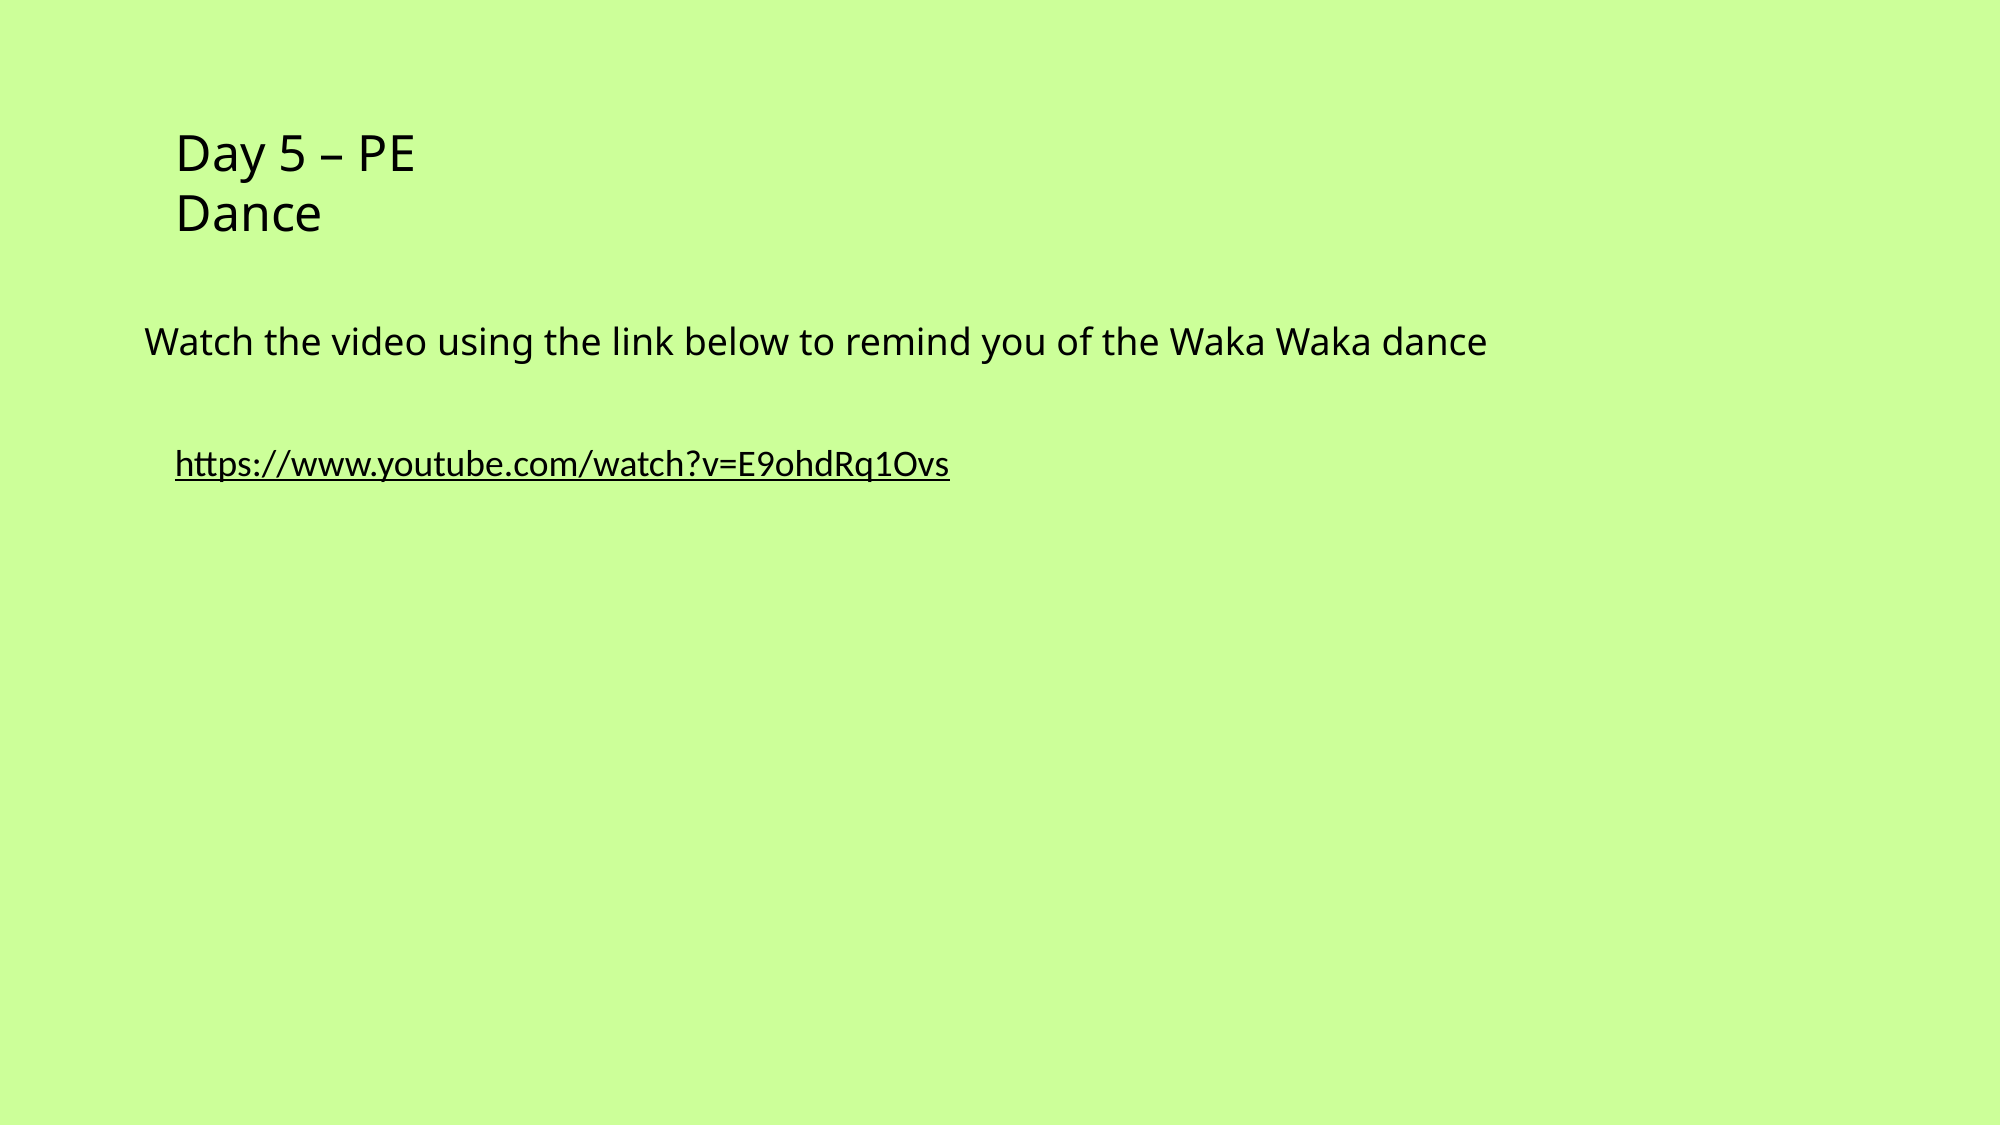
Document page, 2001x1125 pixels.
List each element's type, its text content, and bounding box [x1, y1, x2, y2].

text_box https://www.youtube.com/watch?v=E9ohdRq1Ovs [159, 431, 974, 492]
text_box Day 5 – PE Dance [160, 114, 1090, 250]
text_box Watch the video using the link below to remind you of the Waka Waka dance [129, 310, 1828, 371]
